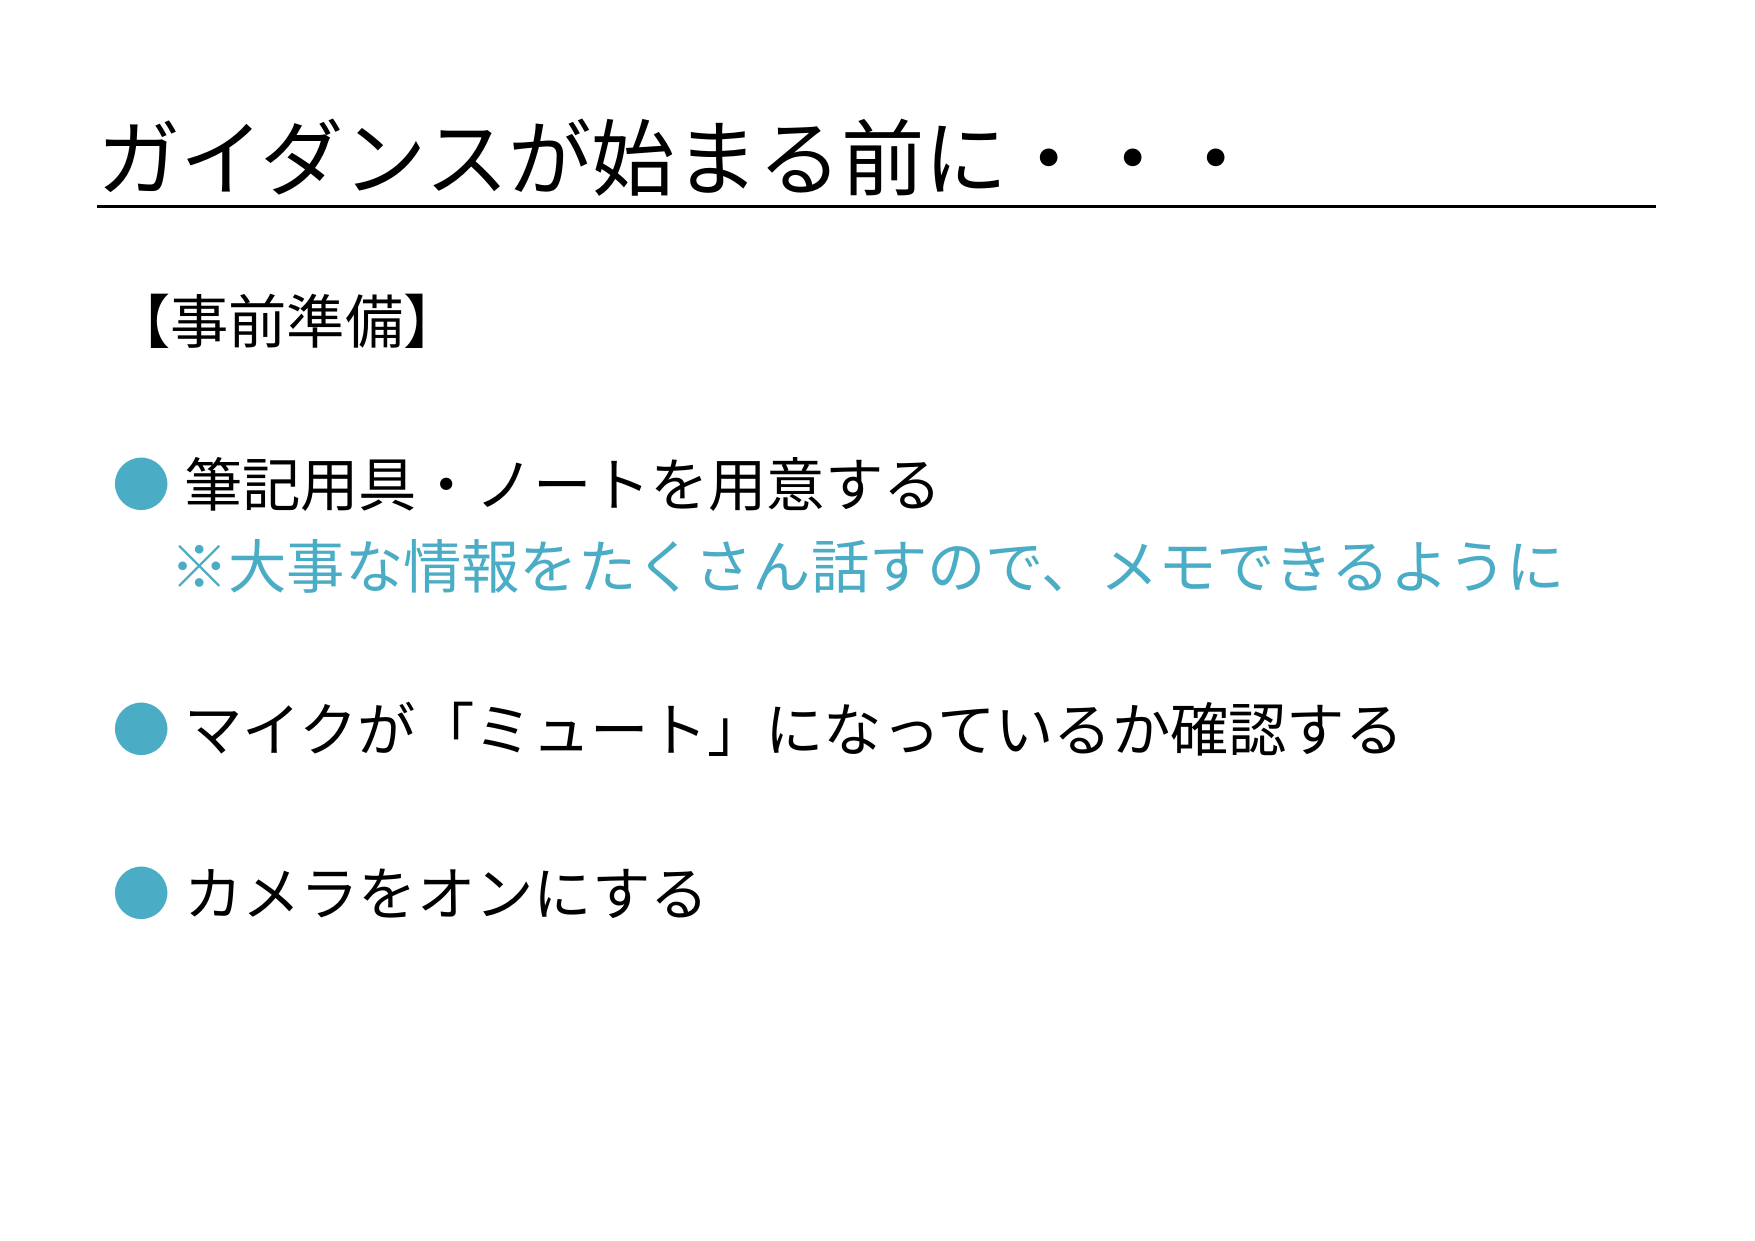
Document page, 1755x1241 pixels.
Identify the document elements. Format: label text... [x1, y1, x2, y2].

title ガイダンスが始まる前に・・・ [97, 0, 1657, 207]
list 【事前準備】 ●筆記用具・ノートを用意する ※大事な情報をたくさん話すので、メモできるように ●マイクが「ミュート」になっているか確認する ●カメラをオンにする [97, 277, 1657, 1129]
